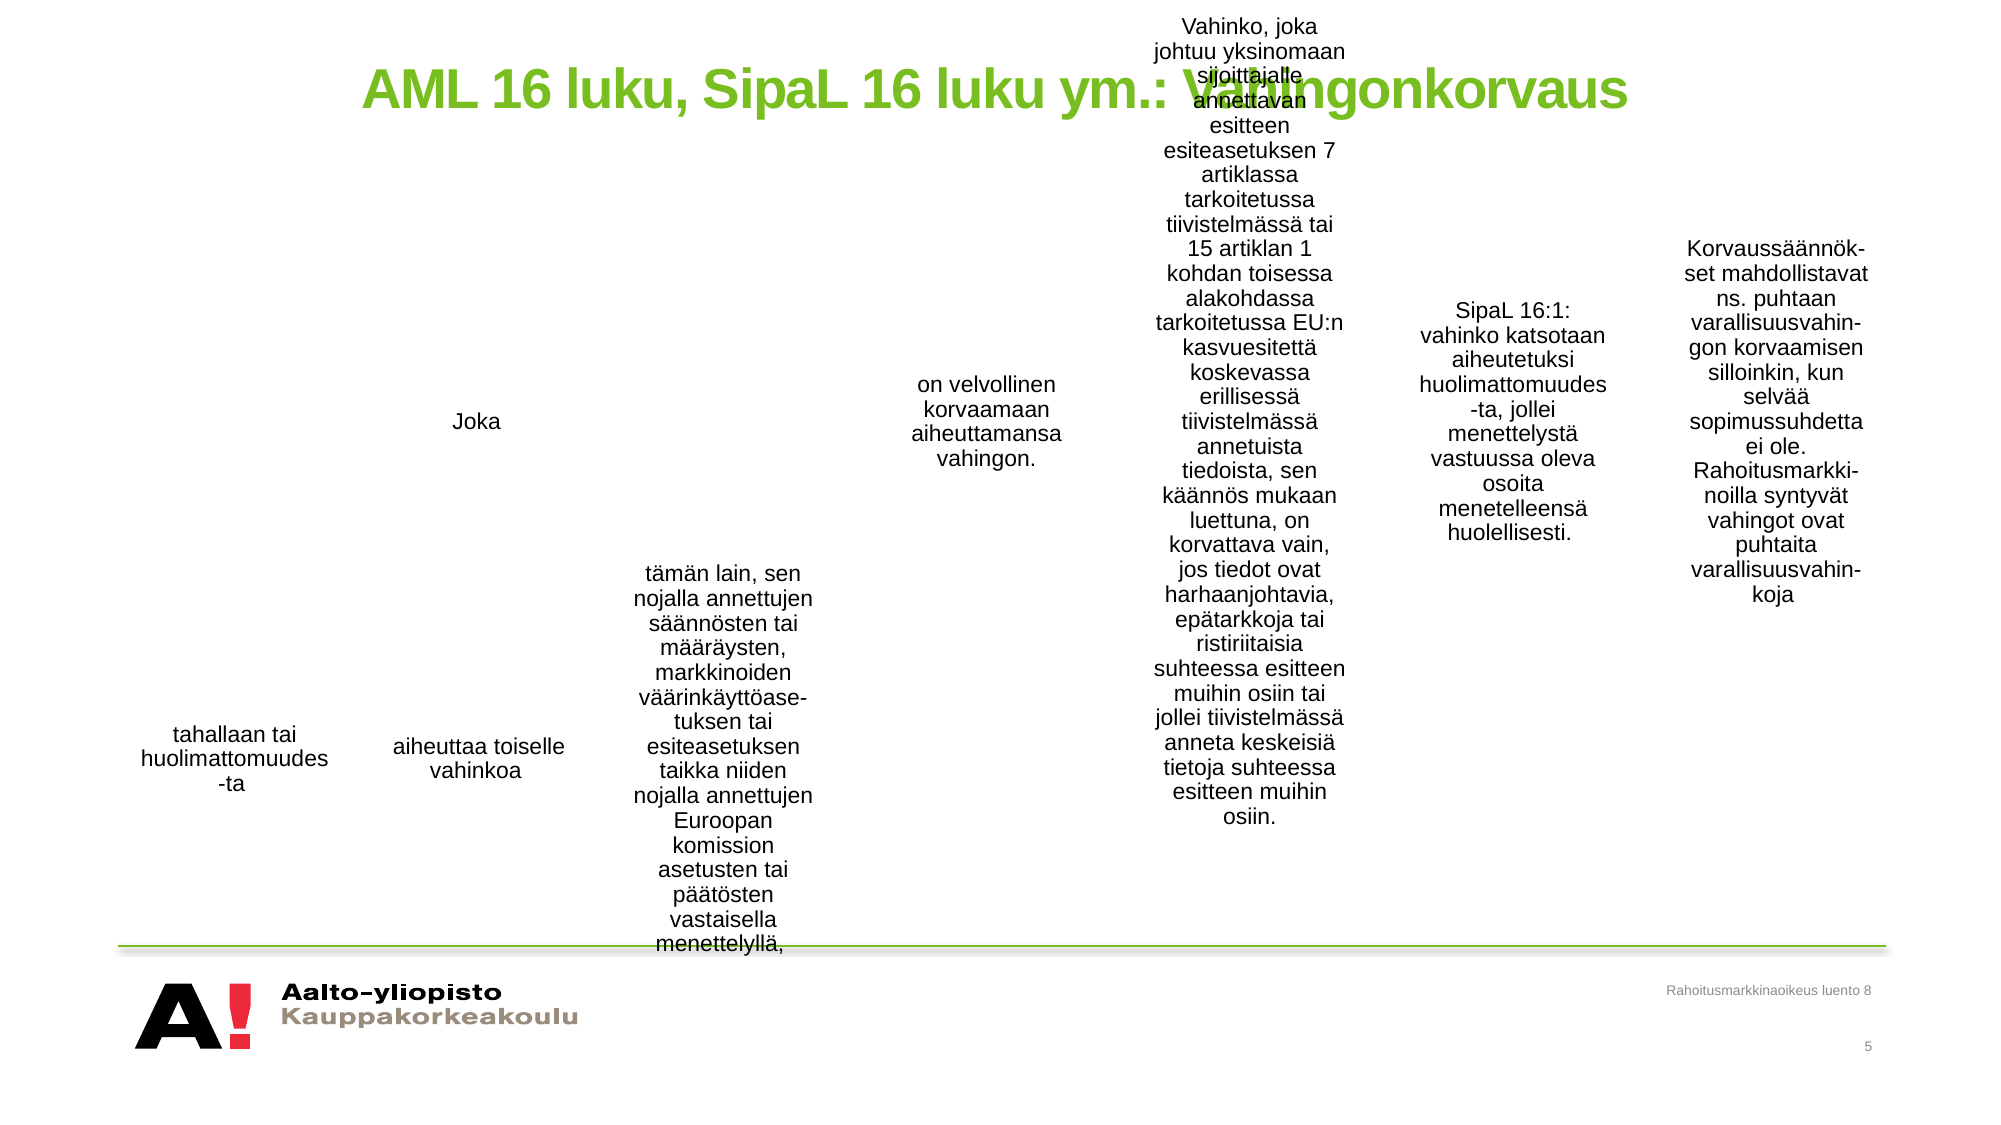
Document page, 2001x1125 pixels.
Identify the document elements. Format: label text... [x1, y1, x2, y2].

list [117, 276, 1887, 906]
title AML 16 luku, SipaL 16 luku ym.: Vahingonkorvaus [118, 62, 1887, 259]
slide_number 5 [1080, 1033, 1873, 1060]
footer Rahoitusmarkkinaoikeus luento 8 [1080, 976, 1873, 1003]
